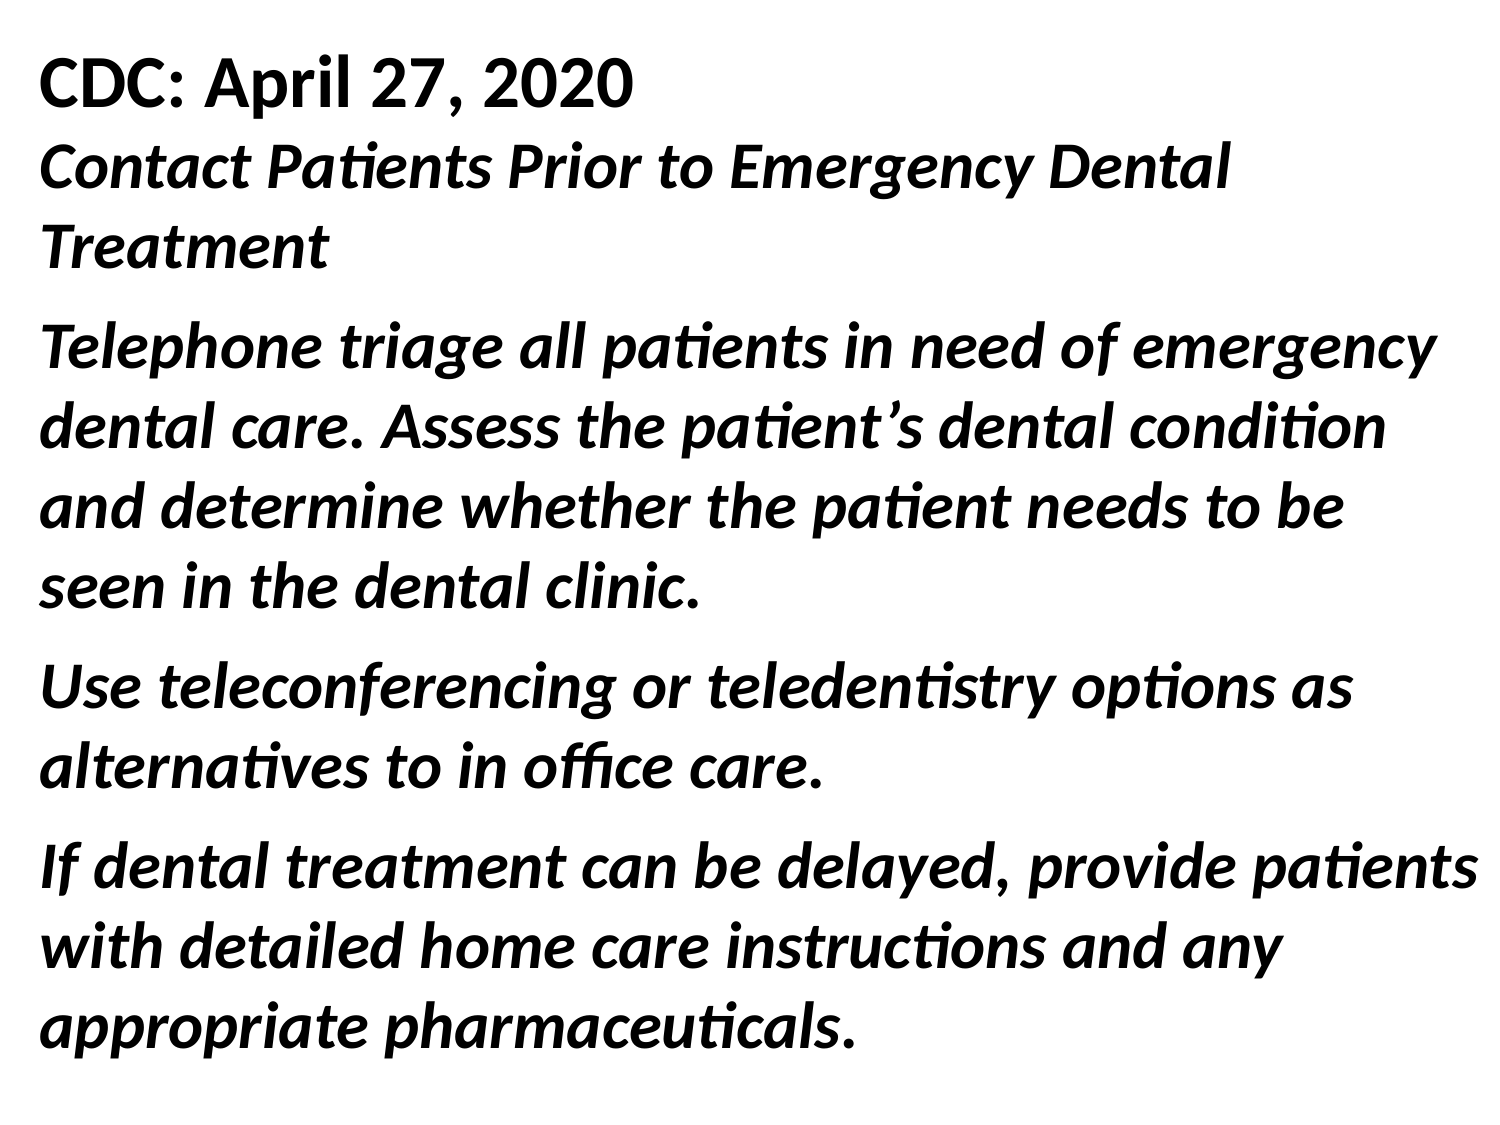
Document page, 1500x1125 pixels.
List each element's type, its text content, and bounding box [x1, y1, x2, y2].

text_box CDC: April 27, 2020 Contact Patients Prior to Emergency Dental Treatment Telephone triage all patients in need of emergency dental care. Assess the patient’s dental condition and determine whether the patient needs to be seen in the dental clinic. Use teleconferencing or teledentistry options as alternatives to in office care. If dental treatment can be delayed, provide patients with detailed home care instructions and any appropriate pharmaceuticals. [24, 24, 1500, 1070]
